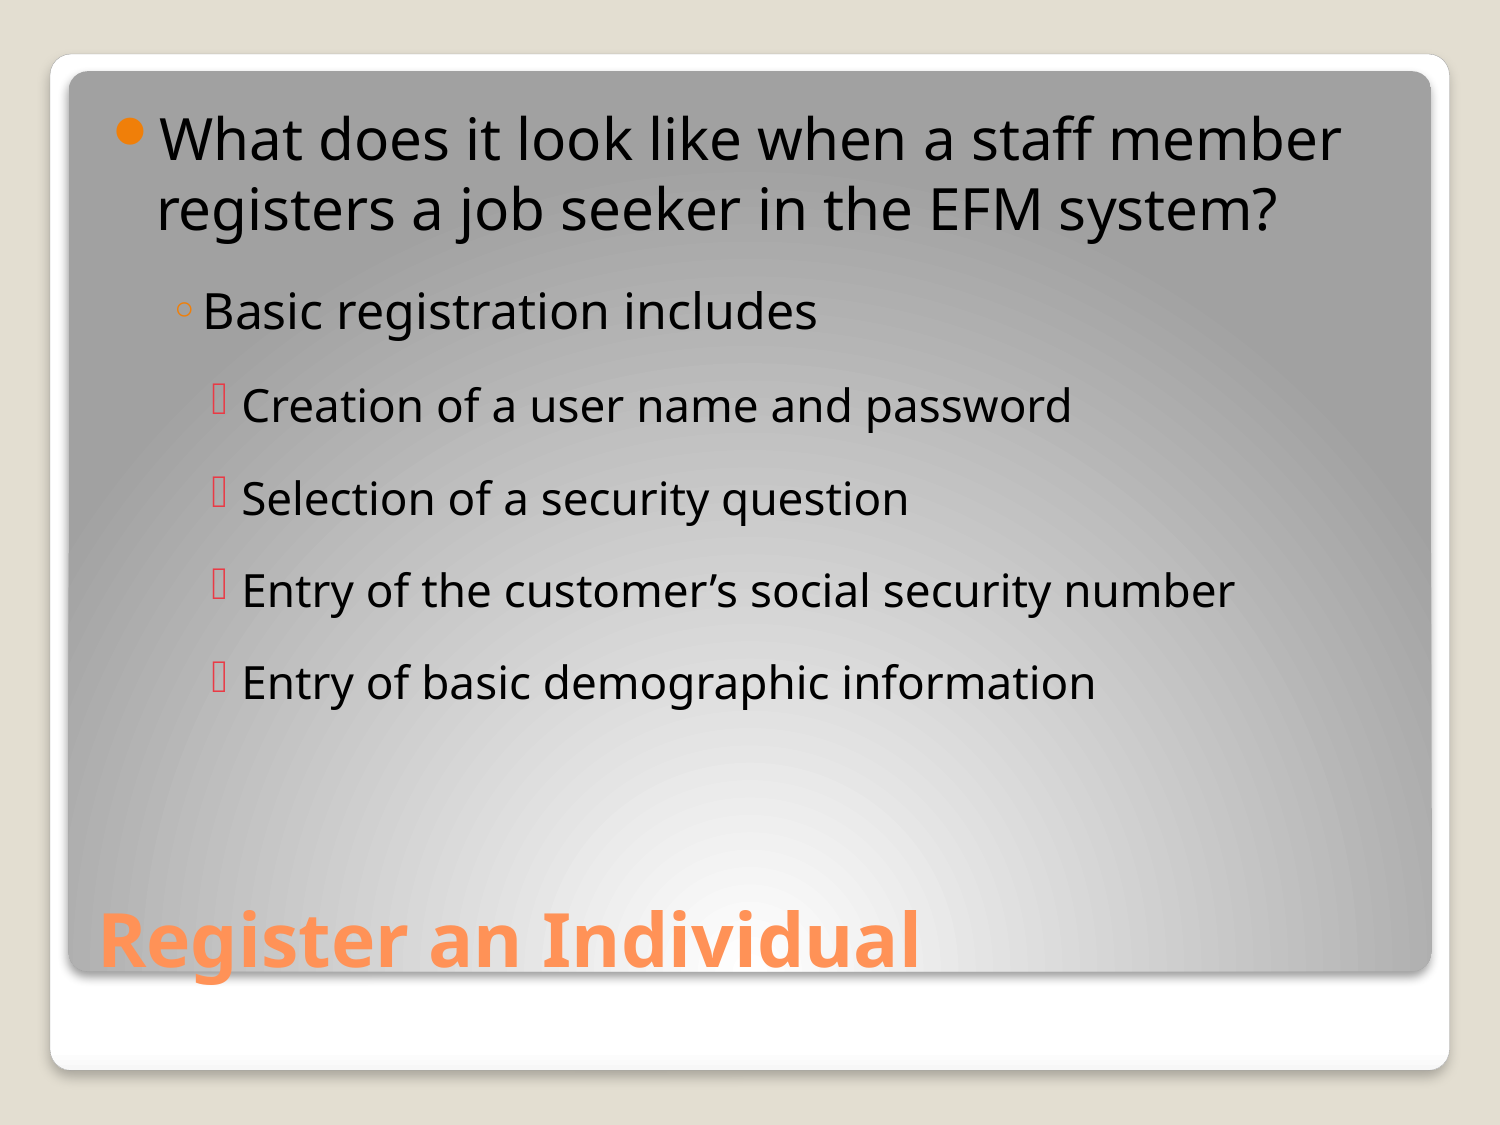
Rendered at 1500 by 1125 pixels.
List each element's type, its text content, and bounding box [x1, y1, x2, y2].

title Register an Individual [82, 817, 1425, 990]
list What does it look like when a staff member registers a job seeker in the EFM system? Basic registration includes Creation of a user name and password Selection of a security question Entry of the customer’s social security number Entry of basic demographic information [82, 86, 1425, 774]
